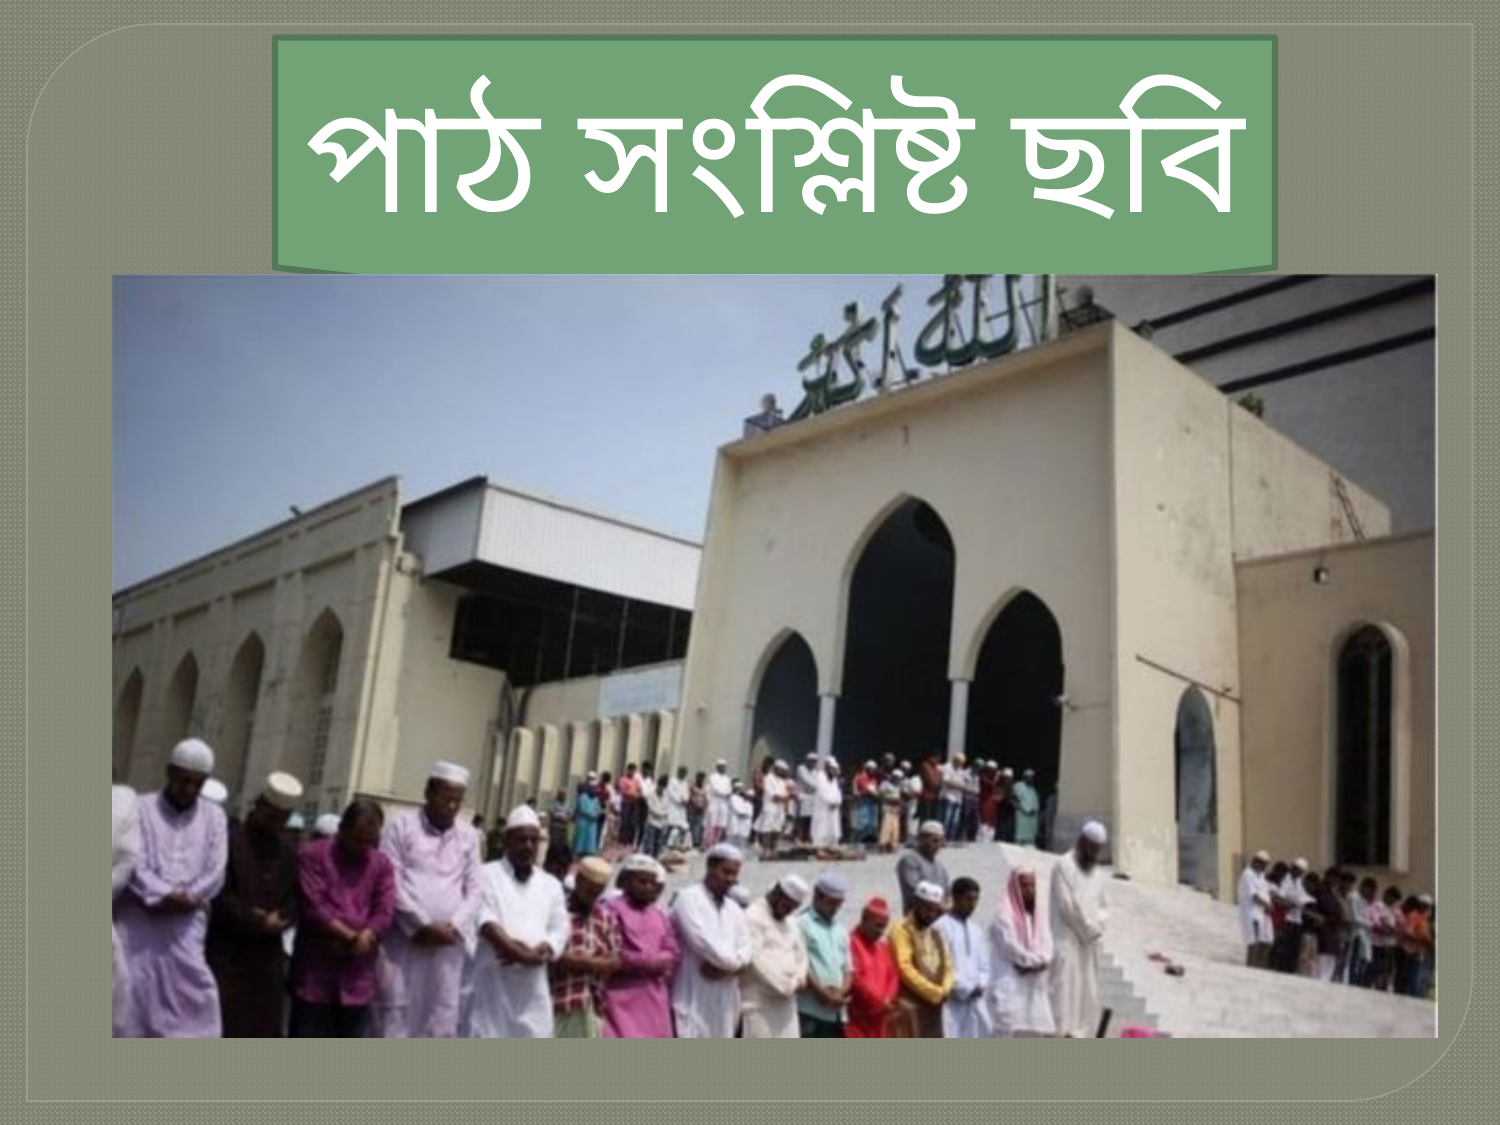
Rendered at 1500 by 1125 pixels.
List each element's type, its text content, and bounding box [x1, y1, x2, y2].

picture [112, 274, 1438, 1038]
text_box পাঠ সংশ্লিষ্ট ছবি [271, 34, 1279, 274]
